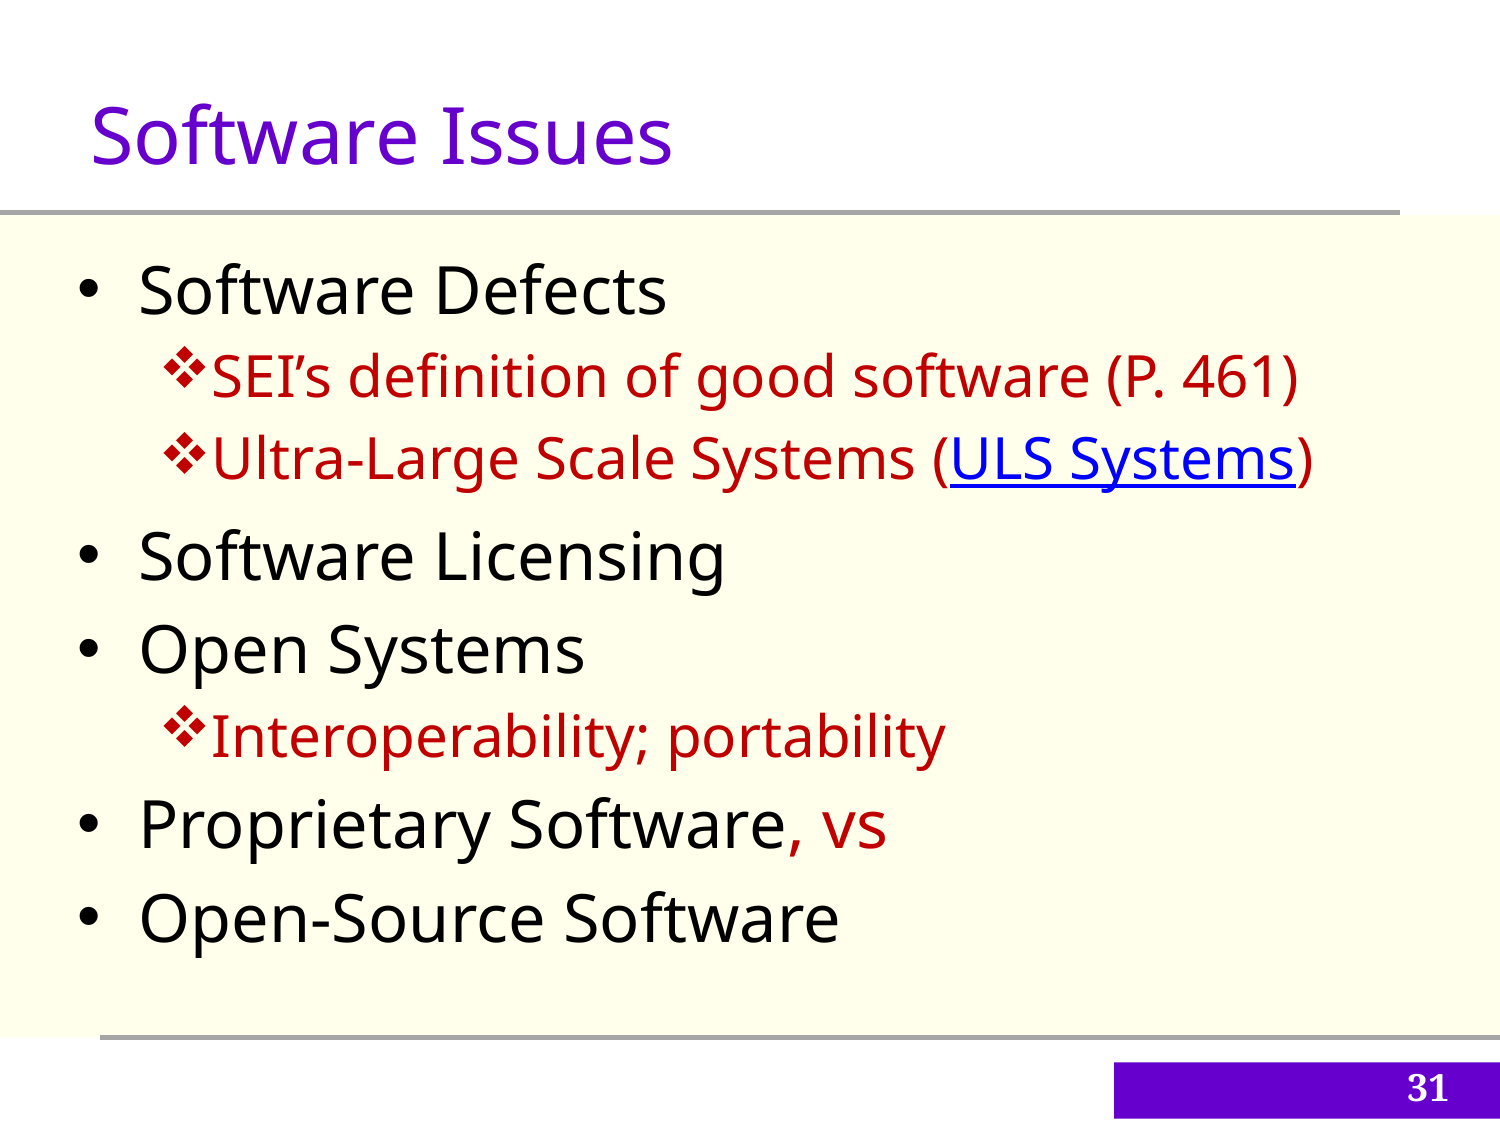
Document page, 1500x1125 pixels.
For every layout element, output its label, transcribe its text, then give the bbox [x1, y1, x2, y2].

slide_number 31 [1114, 1059, 1465, 1120]
subtitle Software Issues [75, 12, 1413, 188]
list Software Defects SEI’s definition of good software (P. 461) Ultra-Large Scale Systems (ULS Systems) Software Licensing Open Systems Interoperability; portability Proprietary Software, vs Open-Source Software [62, 240, 1413, 1033]
